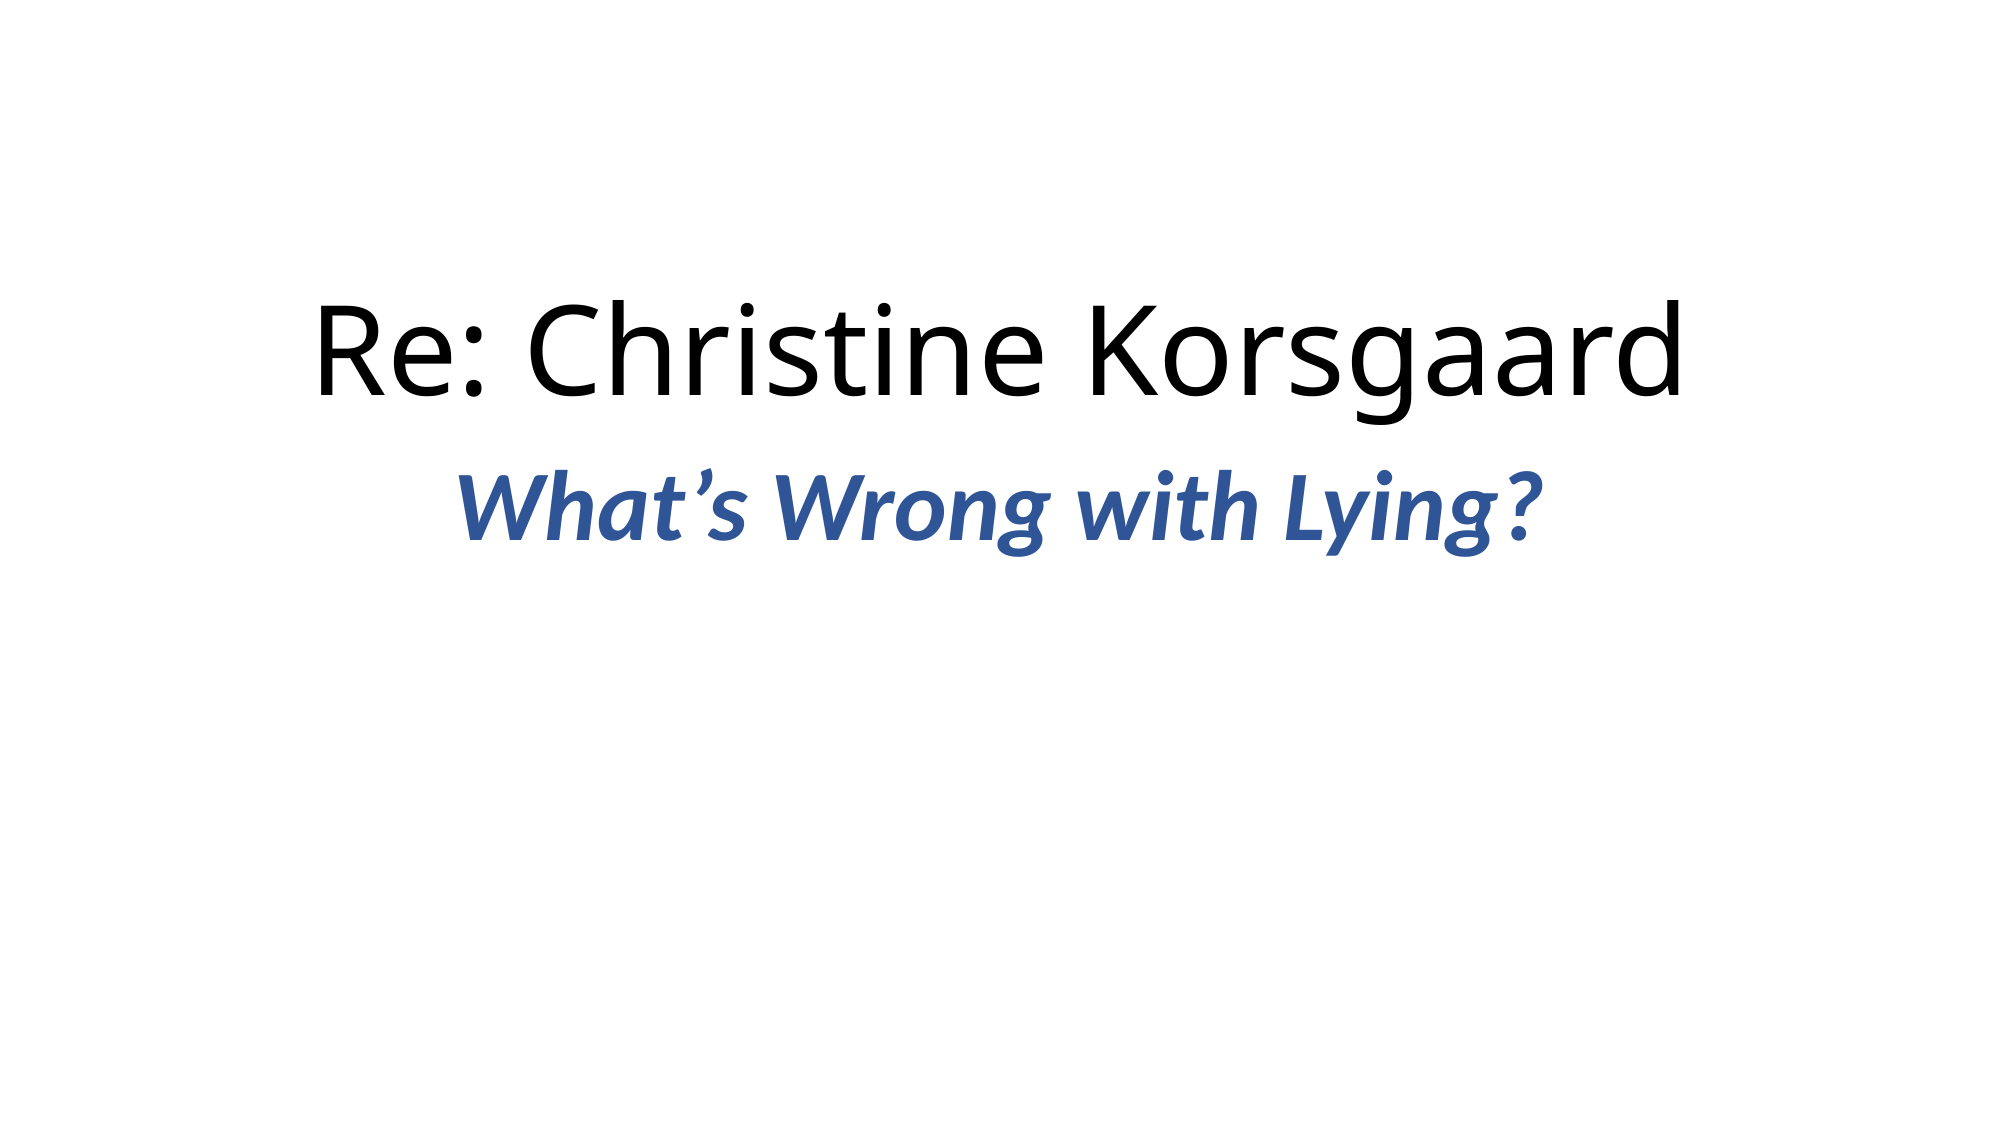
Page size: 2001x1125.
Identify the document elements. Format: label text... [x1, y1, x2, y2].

title Re: Christine Korsgaard [249, 38, 1750, 430]
subtitle What’s Wrong with Lying? [249, 446, 1750, 719]
